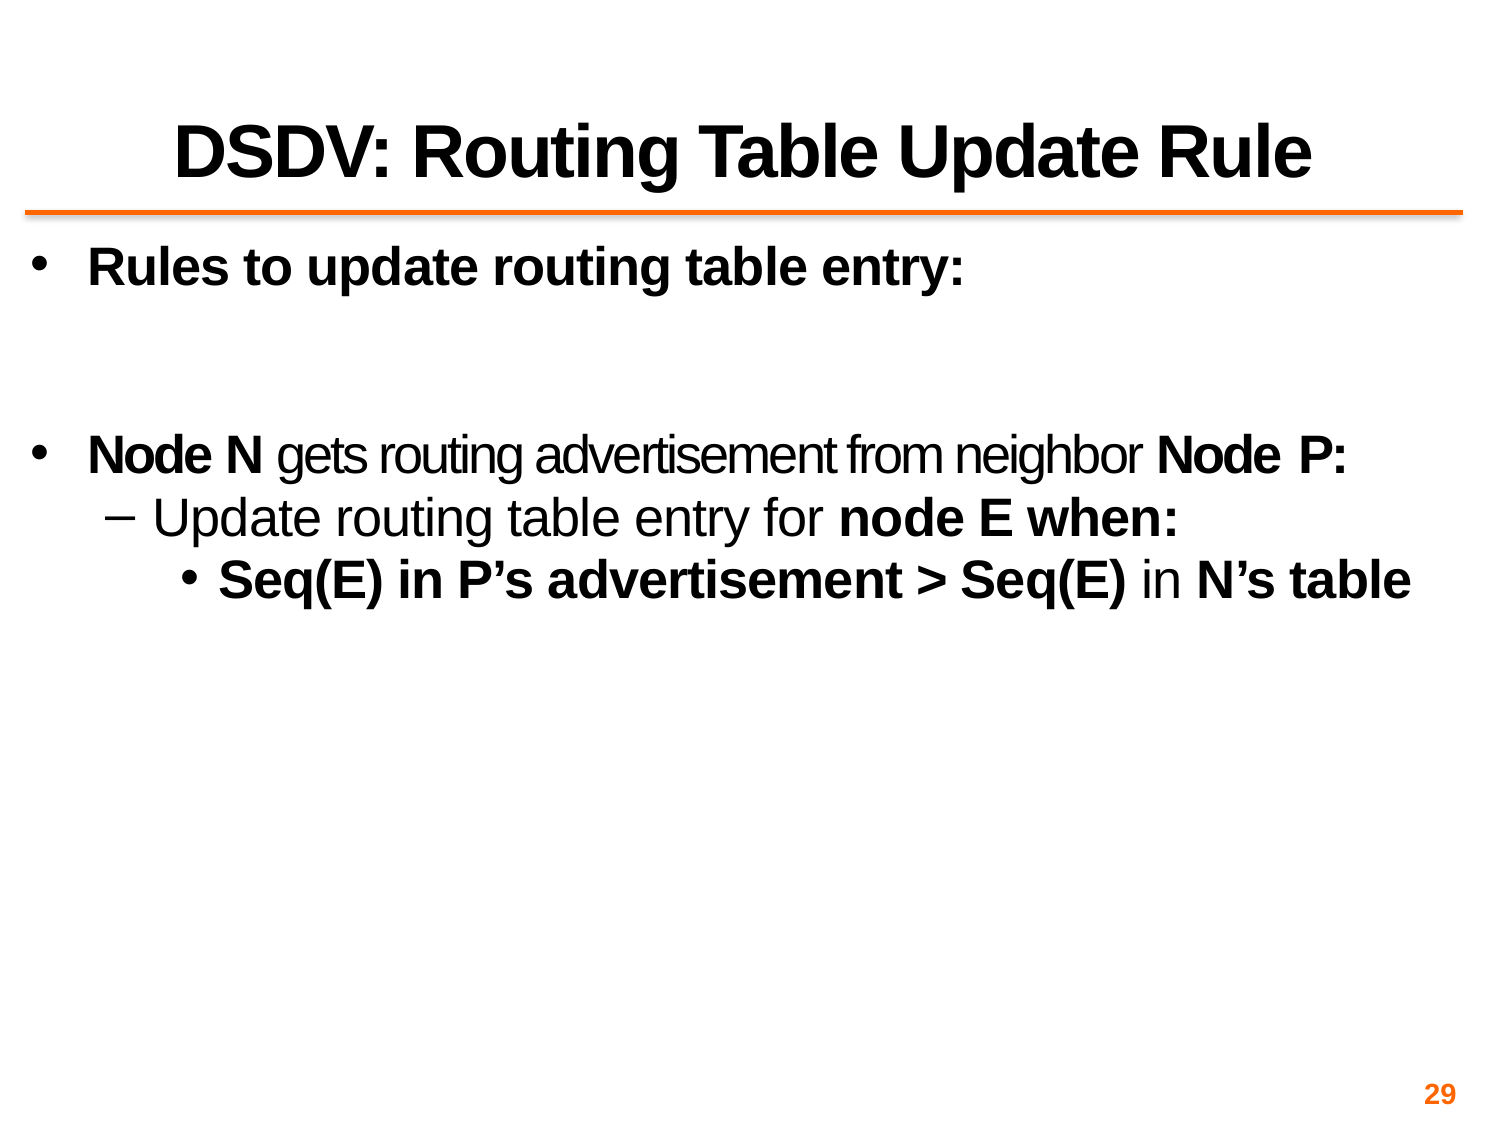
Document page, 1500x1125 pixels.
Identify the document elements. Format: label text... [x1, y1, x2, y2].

title DSDV: Routing Table Update Rule [24, 24, 1463, 201]
text_box Rules to update routing table entry: Node N gets routing advertisement from neighbor Node P: Update routing table entry for node E when: Seq(E) in P’s advertisement > Seq(E) in N’s table [24, 237, 1463, 1075]
slide_number 29 [1112, 1075, 1463, 1110]
